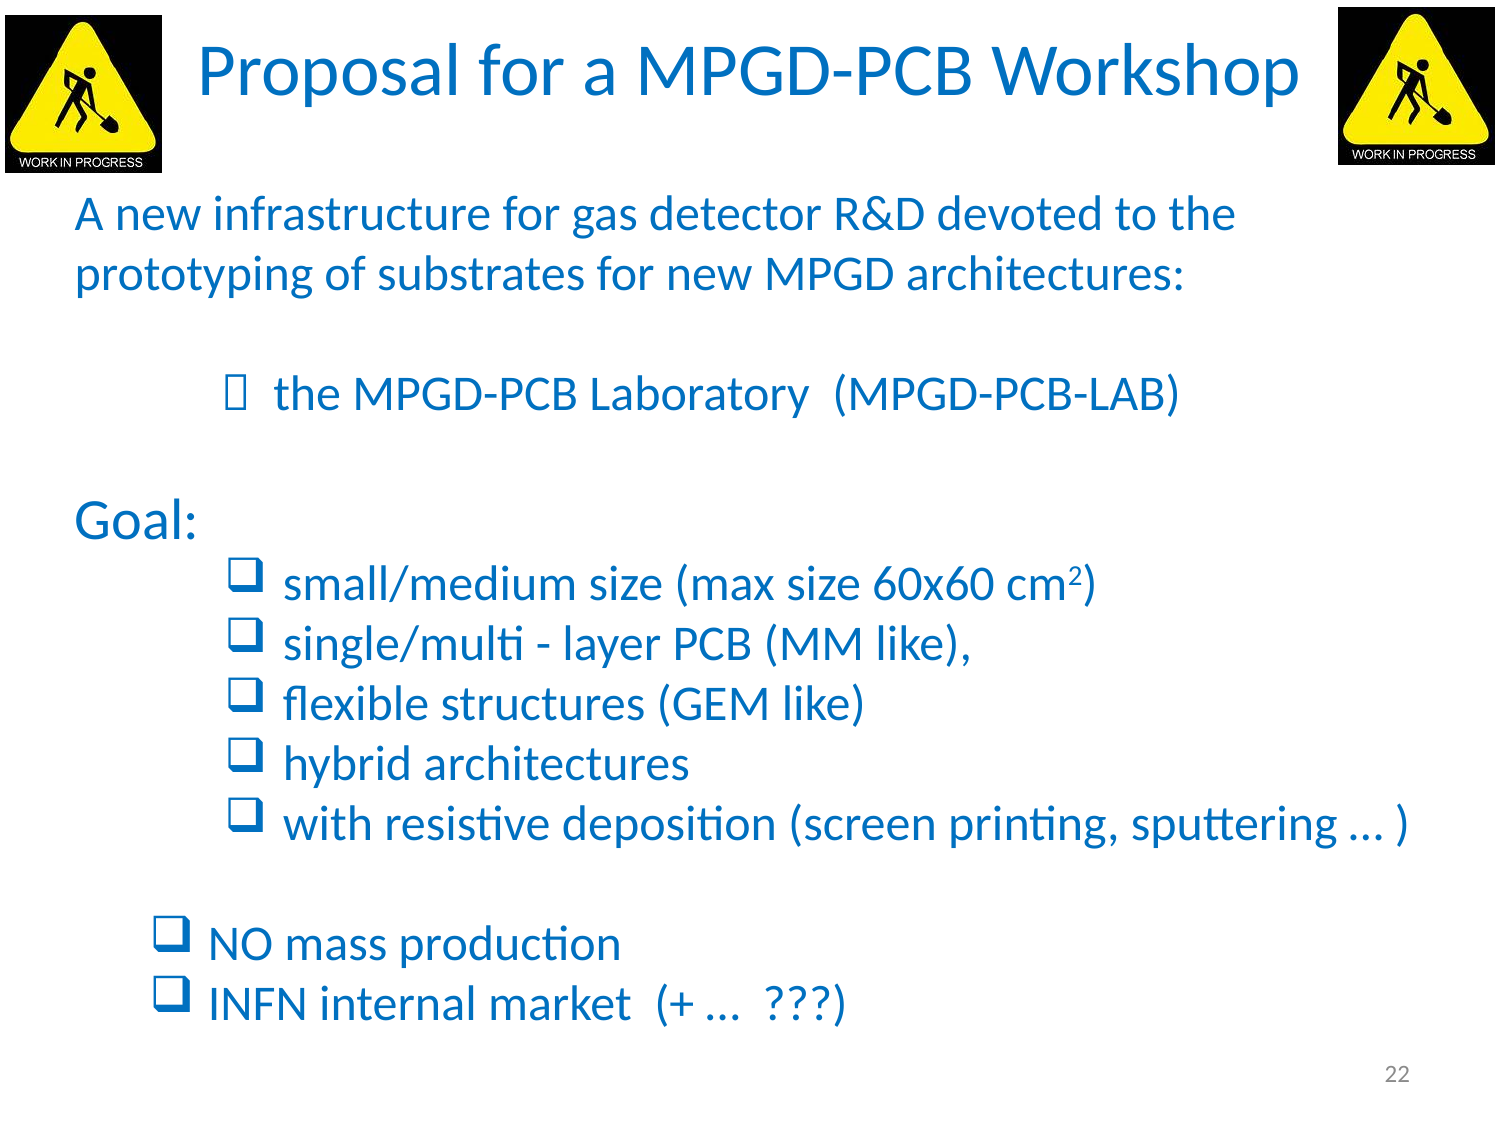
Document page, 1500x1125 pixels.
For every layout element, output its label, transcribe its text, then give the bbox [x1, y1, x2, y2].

picture [1337, 6, 1495, 165]
slide_number 22 [1074, 1042, 1425, 1103]
picture [5, 15, 163, 173]
text_box A new infrastructure for gas detector R&D devoted to the prototyping of substrates for new MPGD architectures:  the MPGD-PCB Laboratory (MPGD-PCB-LAB) Goal: small/medium size (max size 60x60 cm2) single/multi - layer PCB (MM like), flexible structures (GEM like) hybrid architectures with resistive deposition (screen printing, sputtering … ) NO mass production INFN internal market (+ … ???) [59, 173, 1442, 1039]
title Proposal for a MPGD-PCB Workshop [167, 19, 1332, 112]
